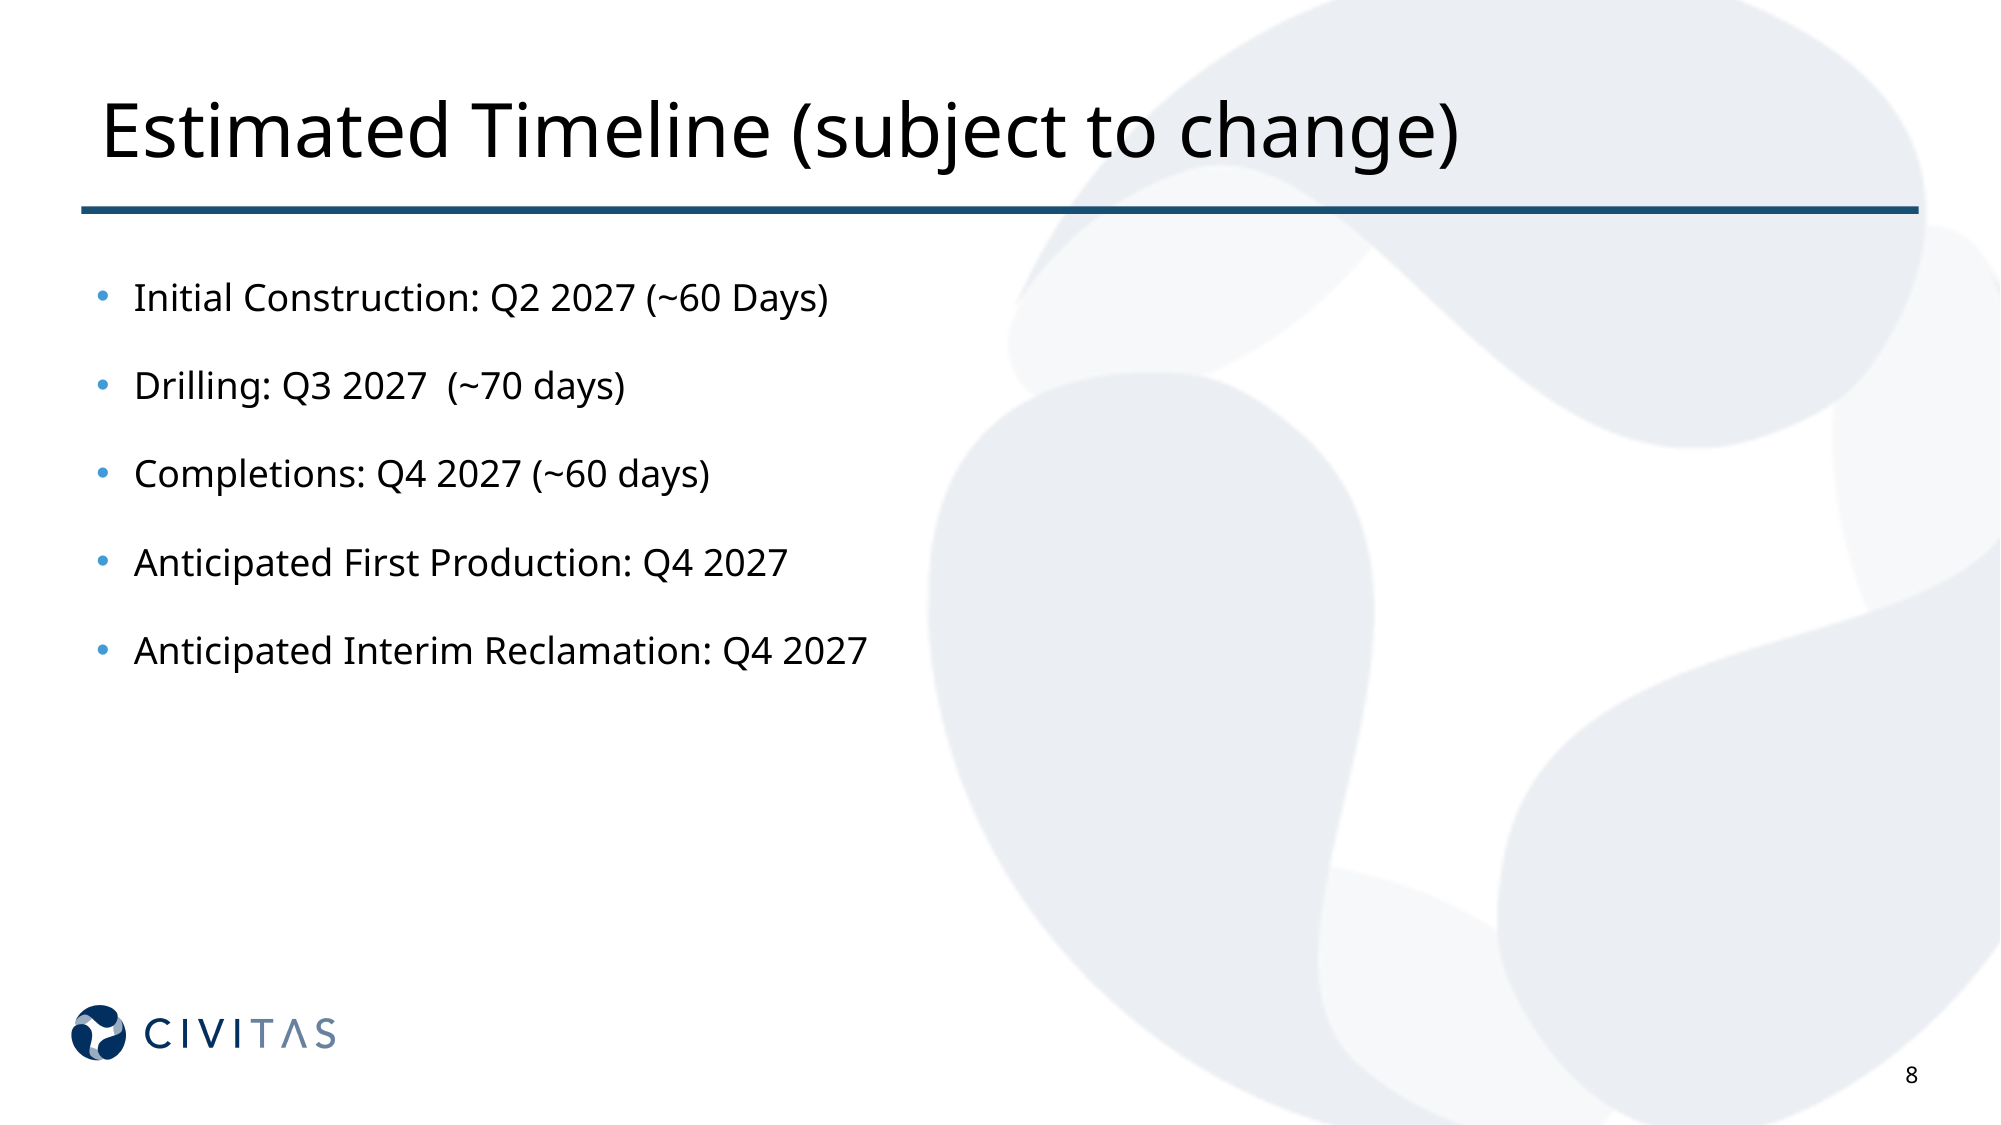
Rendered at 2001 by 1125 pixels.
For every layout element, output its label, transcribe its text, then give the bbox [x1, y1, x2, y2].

title Estimated Timeline (subject to change) [81, 59, 1919, 207]
slide_number 8 [1806, 1057, 1934, 1096]
list Initial Construction: Q2 2027 (~60 Days) Drilling: Q3 2027 (~70 days) Completions: Q4 2027 (~60 days) Anticipated First Production: Q4 2027 Anticipated Interim Reclamation: Q4 2027 [81, 243, 1919, 1066]
picture [66, 991, 342, 1077]
